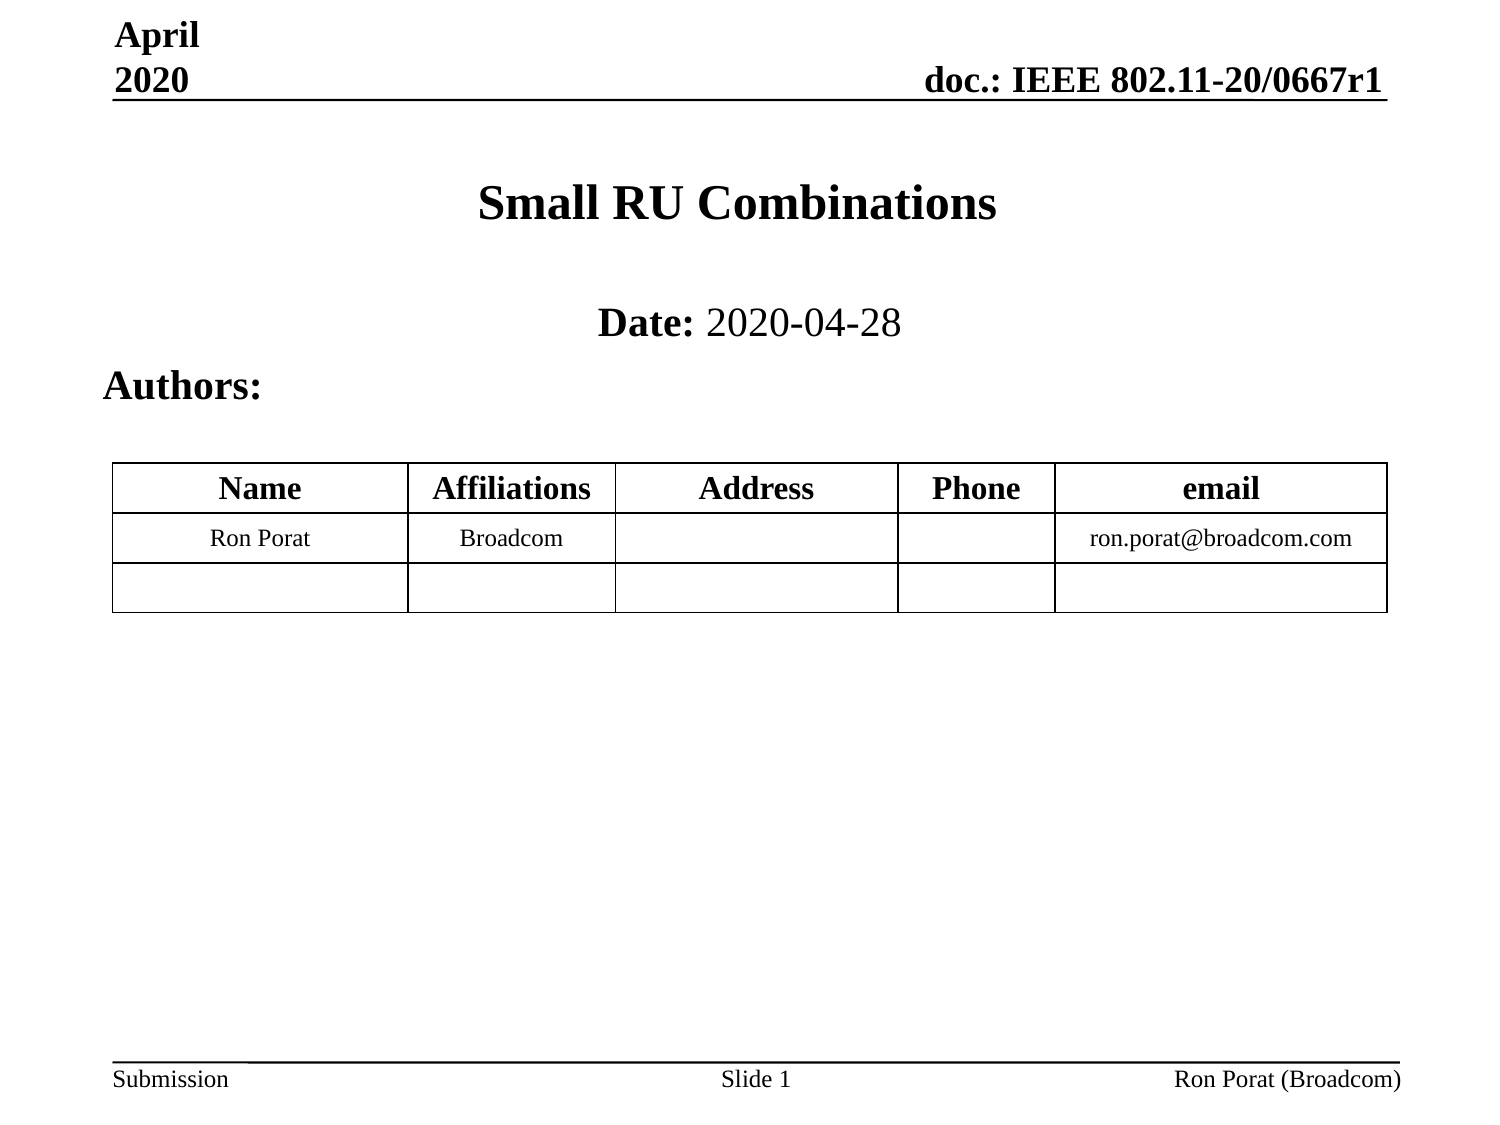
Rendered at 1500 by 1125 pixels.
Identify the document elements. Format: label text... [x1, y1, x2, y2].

table_cell [409, 564, 615, 612]
slide_number Slide 1 [712, 1061, 800, 1093]
table_cell [1056, 564, 1386, 612]
table_header Address [616, 464, 897, 512]
footer Ron Porat (Broadcom) [1135, 1061, 1402, 1093]
title Small RU Combinations [62, 112, 1426, 288]
table_header email [1056, 464, 1386, 512]
table_cell [113, 564, 407, 612]
table_cell ron.porat@broadcom.com [1056, 514, 1386, 562]
text_box Authors: [87, 349, 325, 413]
table_cell Ron Porat [113, 514, 407, 562]
list Date: 2020-04-28 [112, 287, 1388, 351]
table_cell Broadcom [409, 514, 615, 562]
table_cell [899, 514, 1054, 562]
table_cell [899, 564, 1054, 612]
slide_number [114, 54, 274, 101]
table_cell [616, 564, 897, 612]
table_header Affiliations [409, 464, 615, 512]
table_cell [616, 514, 897, 562]
table_header Name [113, 464, 407, 512]
table_header Phone [899, 464, 1054, 512]
